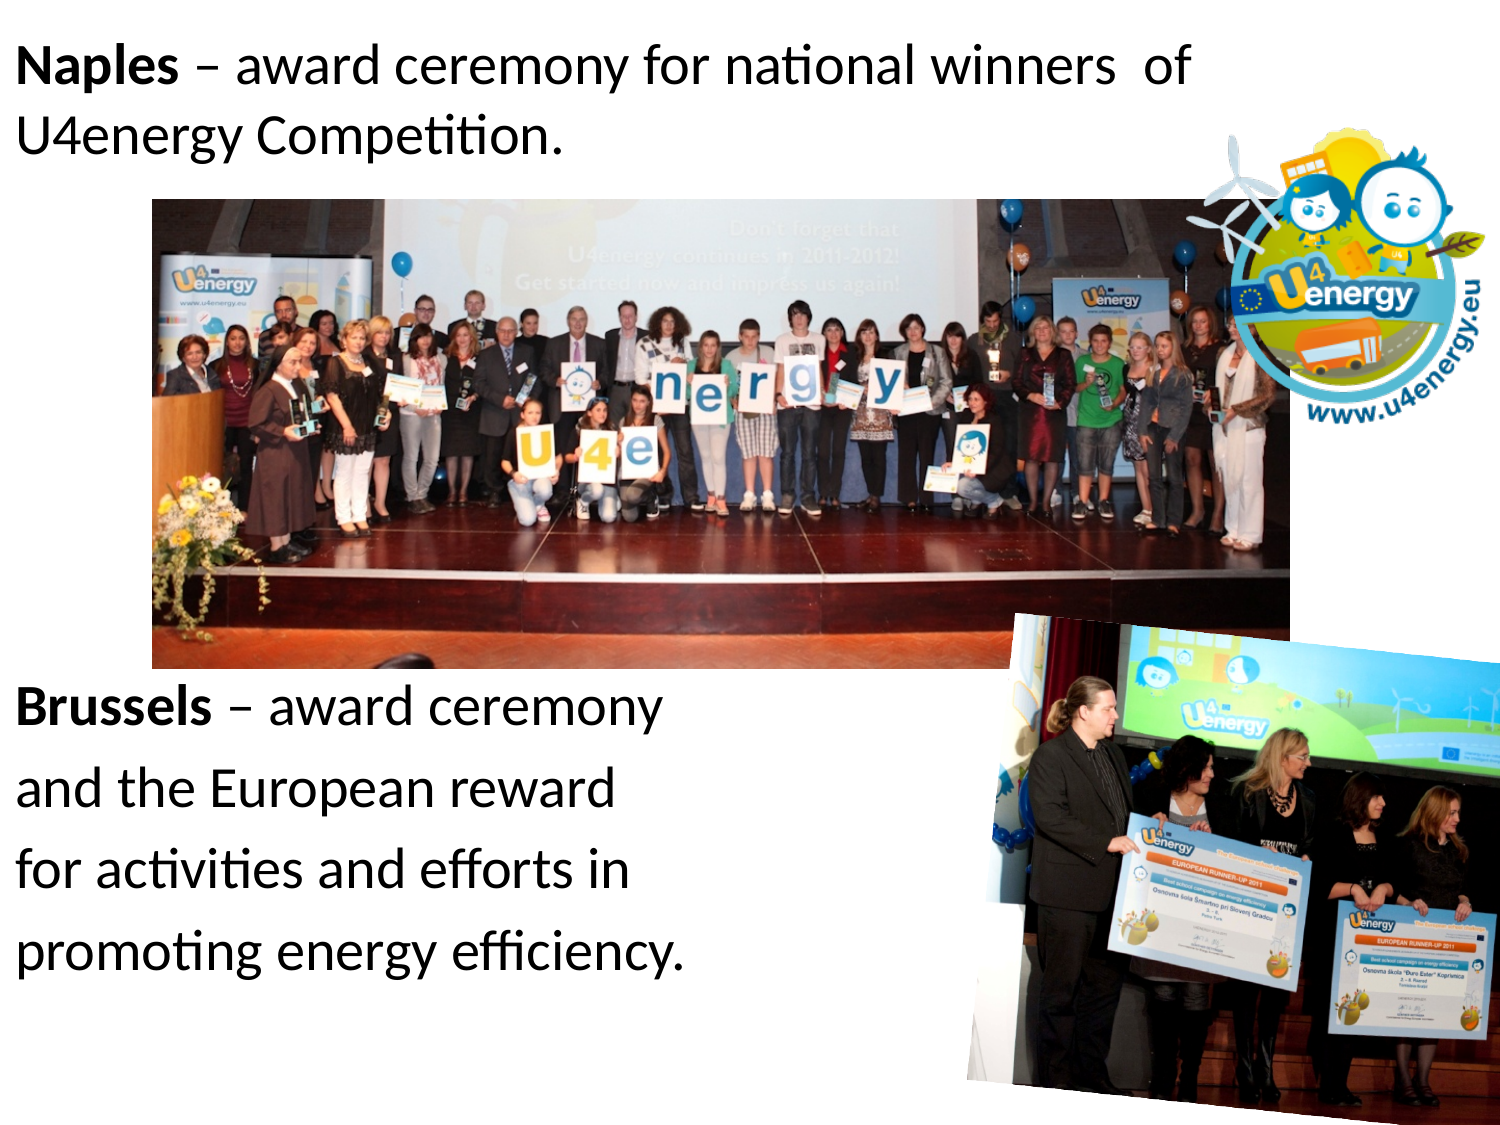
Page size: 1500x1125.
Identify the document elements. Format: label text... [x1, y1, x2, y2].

list Naples – award ceremony for national winners of U4energy Competition. Brussels – award ceremony and the European reward for activities and efforts in promoting energy efficiency. [0, 19, 1343, 1125]
picture [152, 126, 1500, 1125]
